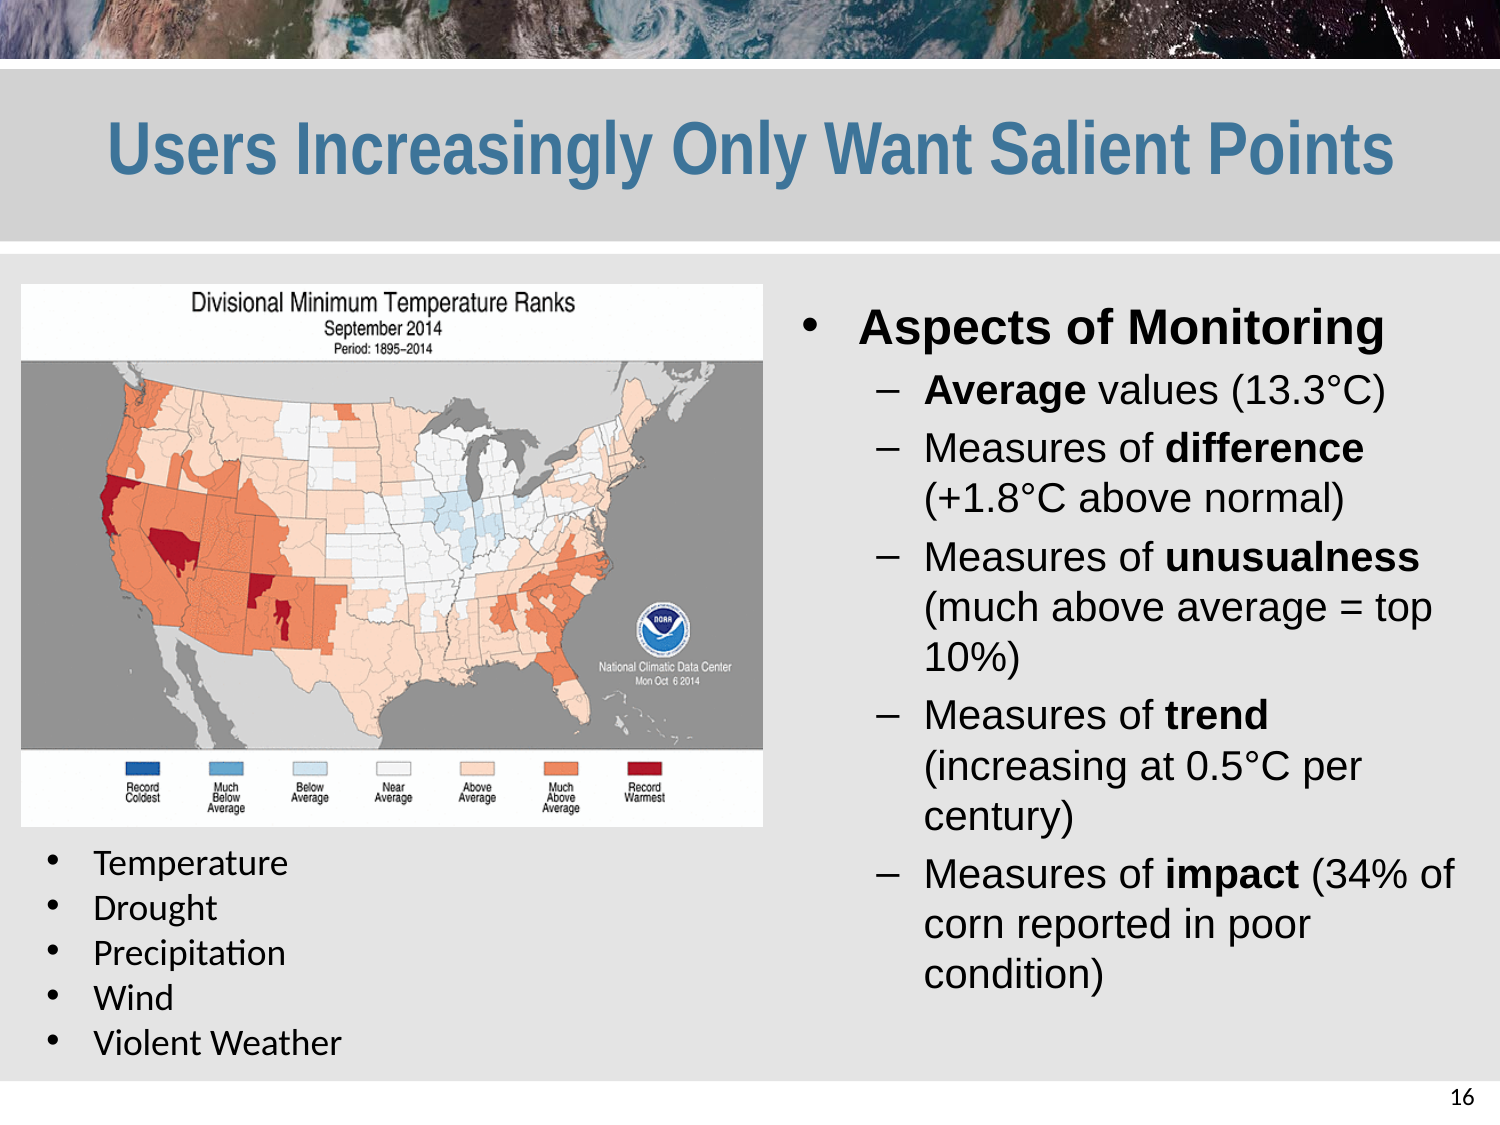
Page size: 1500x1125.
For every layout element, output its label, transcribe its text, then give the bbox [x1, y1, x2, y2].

list Aspects of Monitoring Average values (13.3°C) Measures of difference (+1.8°C above normal) Measures of unusualness (much above average = top 10%) Measures of trend (increasing at 0.5°C per century) Measures of impact (34% of corn reported in poor condition) [786, 286, 1500, 1091]
picture [0, 0, 1500, 59]
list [21, 284, 763, 827]
title Users Increasingly Only Want Salient Points [77, 51, 1428, 239]
text_box Temperature Drought Precipitation Wind Violent Weather [31, 835, 358, 1070]
